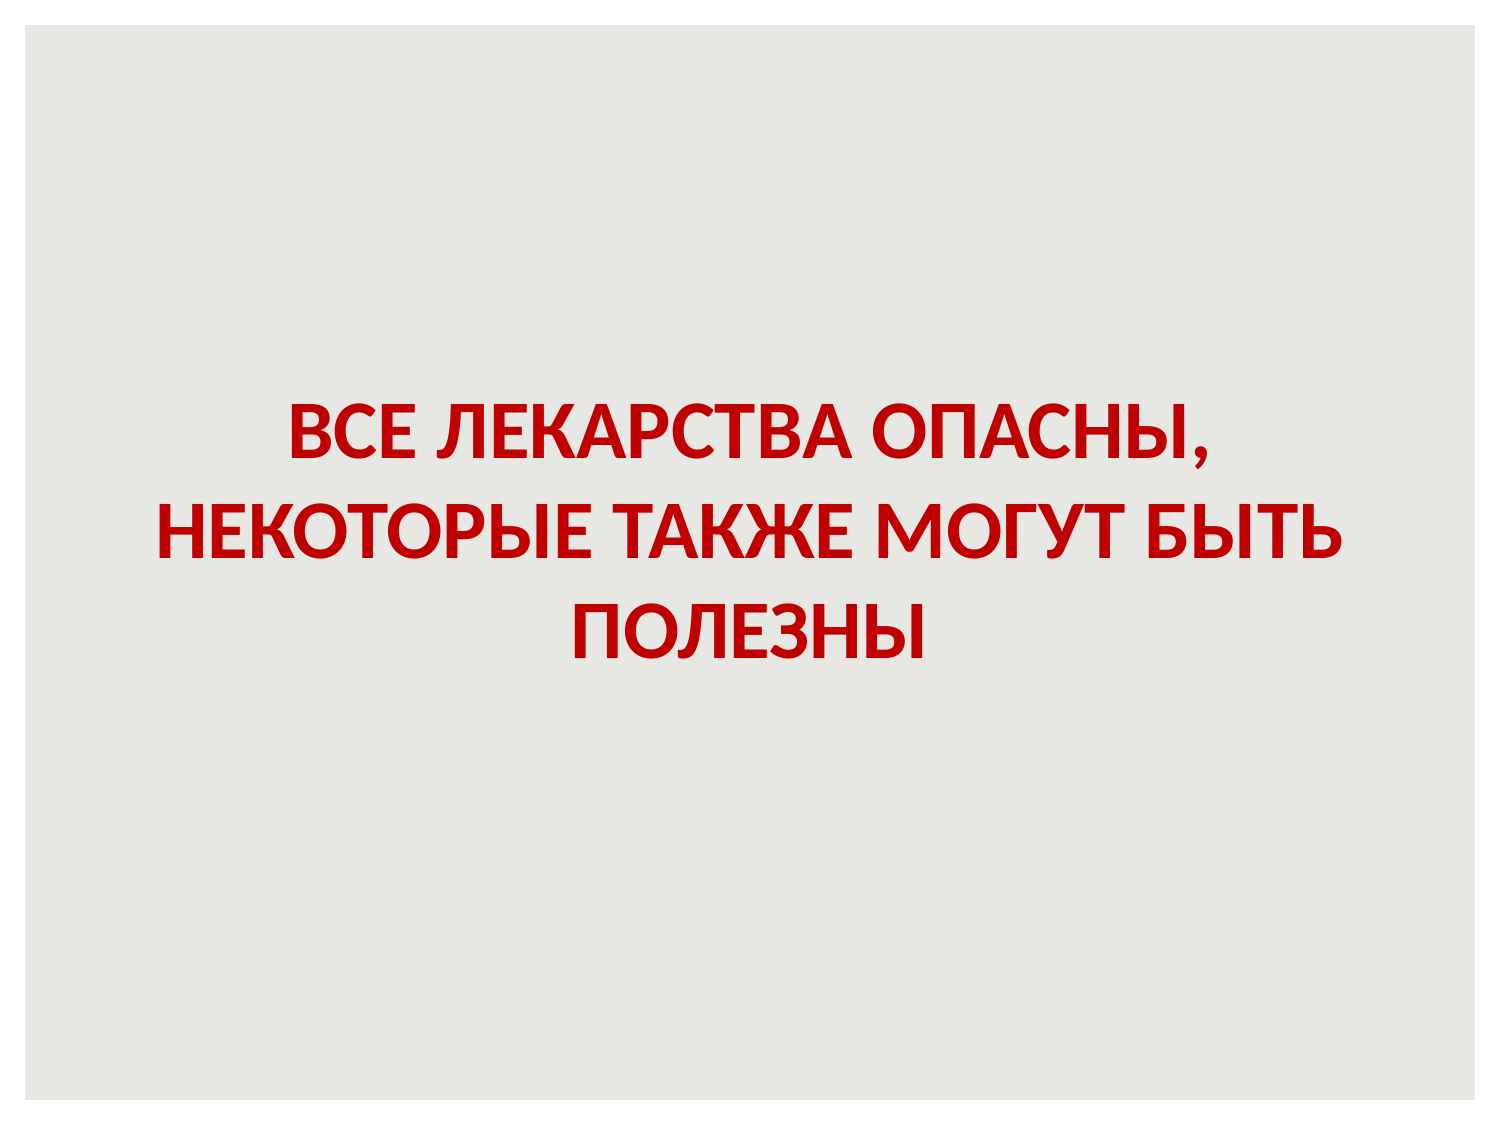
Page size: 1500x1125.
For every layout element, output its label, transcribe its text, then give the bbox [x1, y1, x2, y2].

title ВСЕ ЛЕКАРСТВА ОПАСНЫ, НЕКОТОРЫЕ ТАКЖЕ МОГУТ БЫТЬ ПОЛЕЗНЫ [103, 375, 1397, 678]
